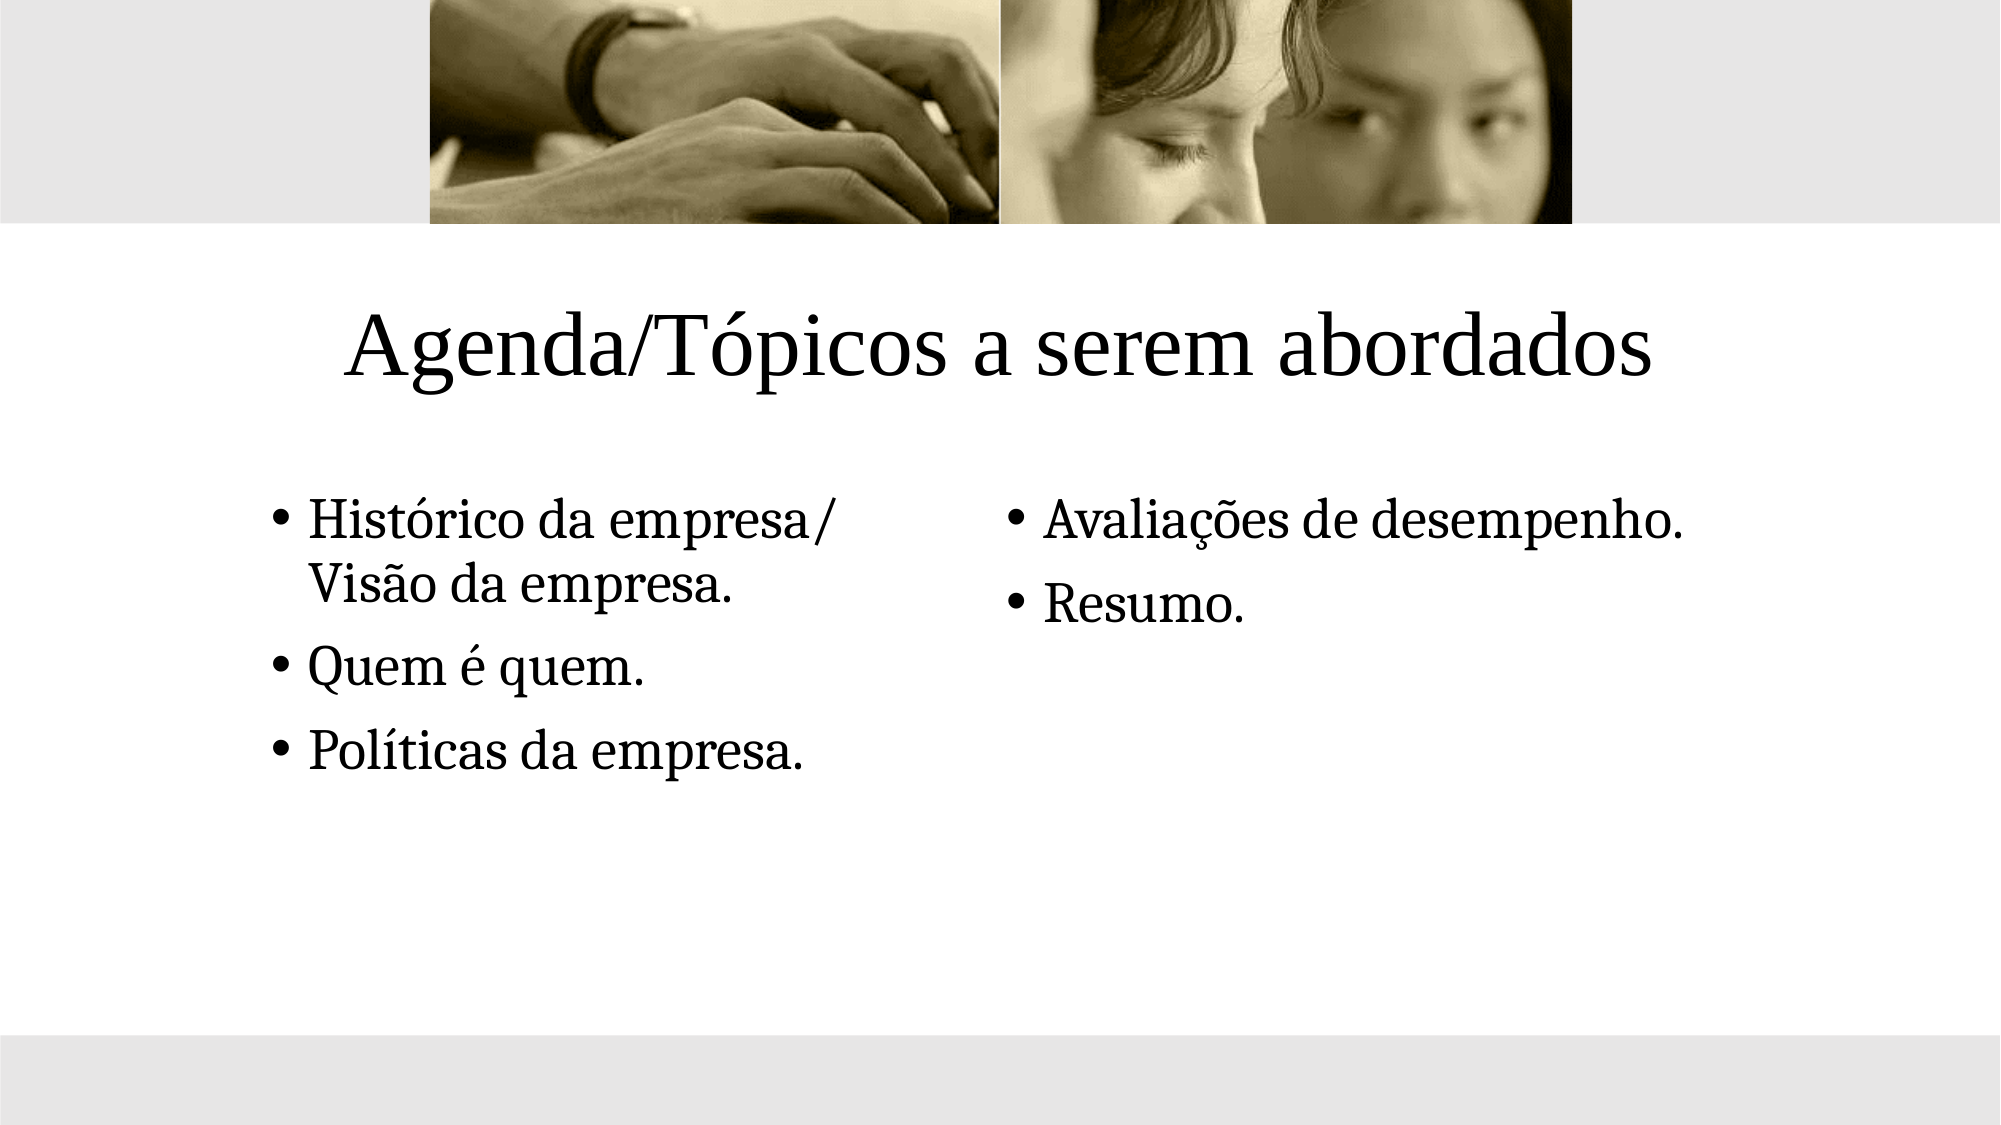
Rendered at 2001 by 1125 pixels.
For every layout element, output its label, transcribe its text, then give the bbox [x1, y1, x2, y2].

title Agenda/Tópicos a serem abordados [137, 237, 1863, 455]
picture [429, 0, 1573, 224]
list Histórico da empresa/ Visão da empresa. Quem é quem. Políticas da empresa. [255, 481, 991, 1014]
list Avaliações de desempenho. Resumo. [991, 481, 1842, 1014]
